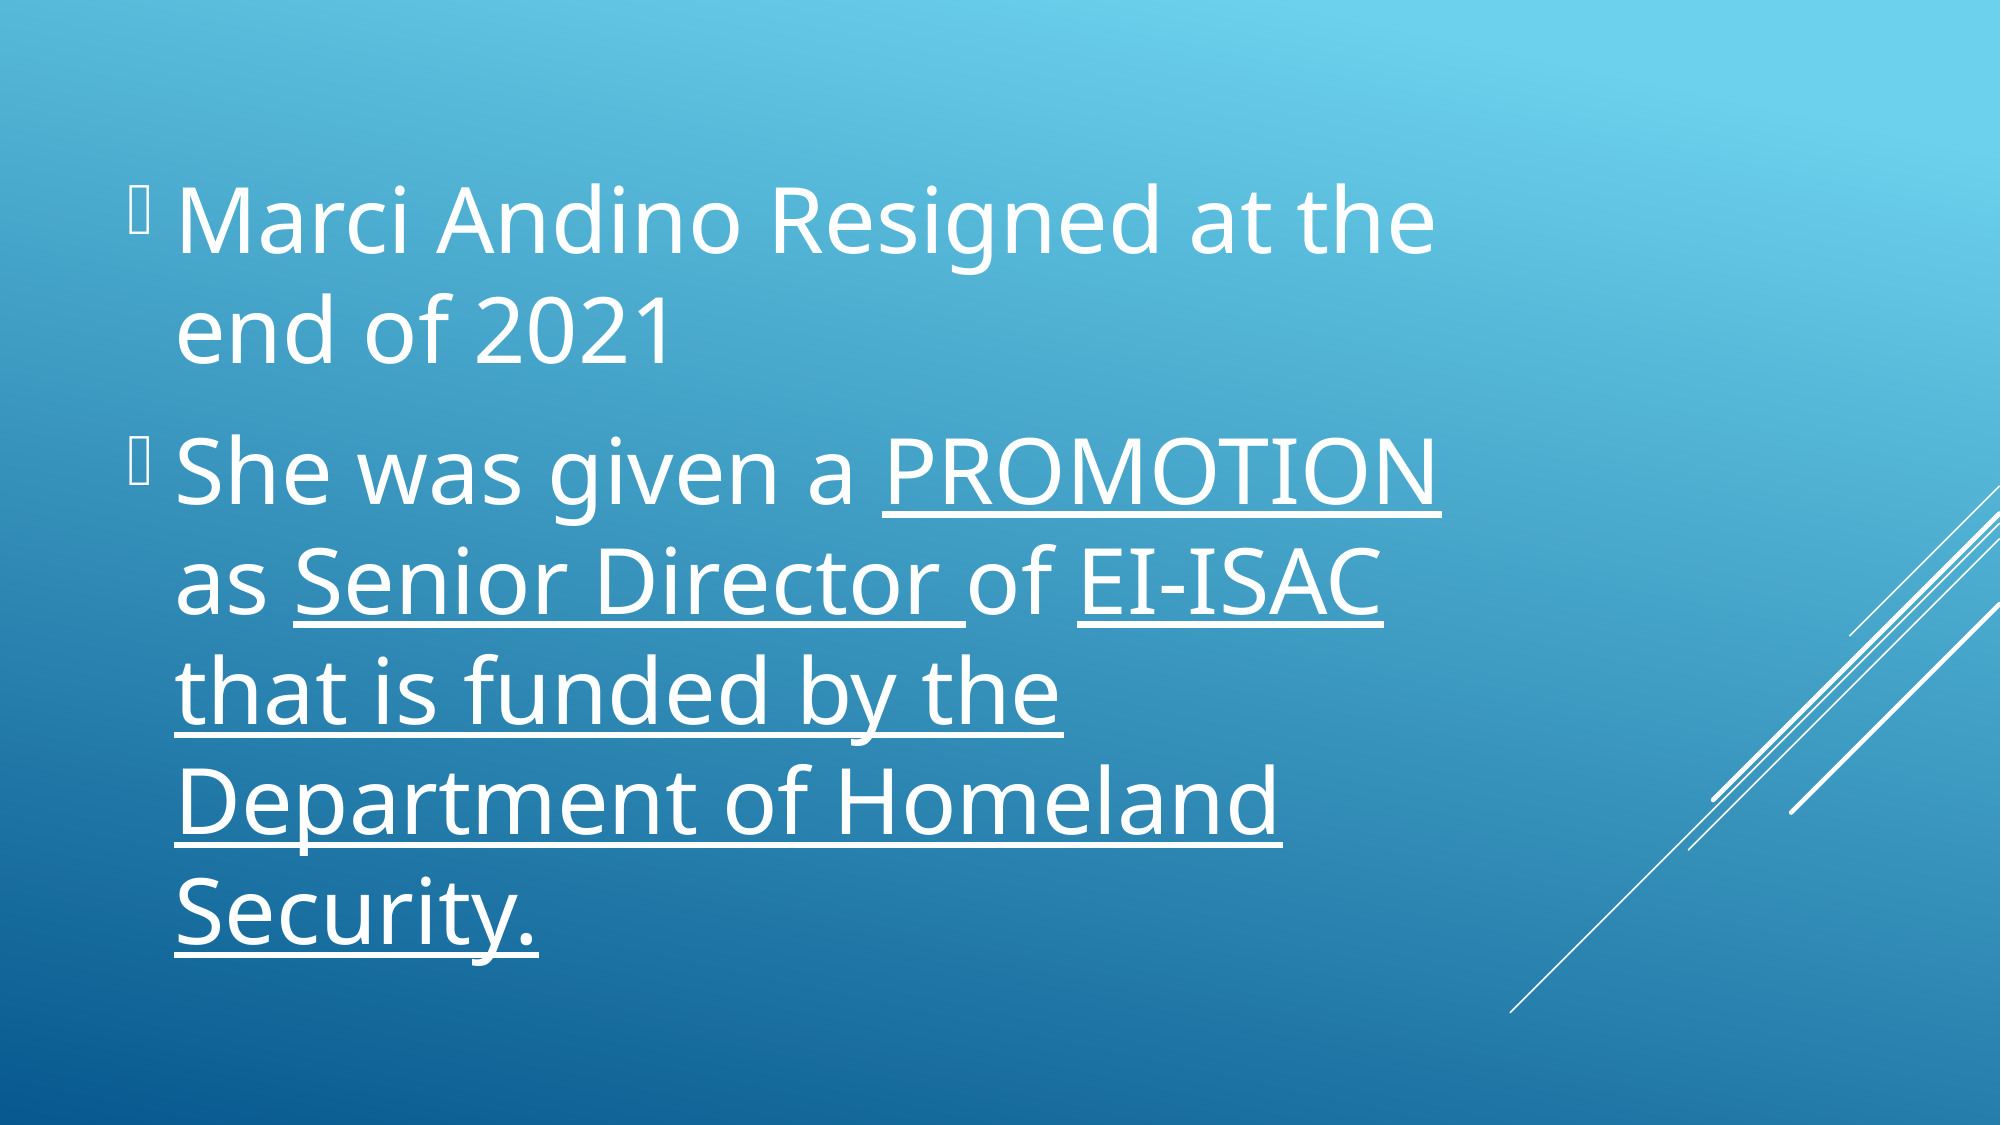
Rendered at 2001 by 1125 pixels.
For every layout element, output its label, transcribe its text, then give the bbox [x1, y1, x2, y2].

list Marci Andino Resigned at the end of 2021 She was given a PROMOTION as Senior Director of EI-ISAC that is funded by the Department of Homeland Security. [112, 0, 1513, 1125]
